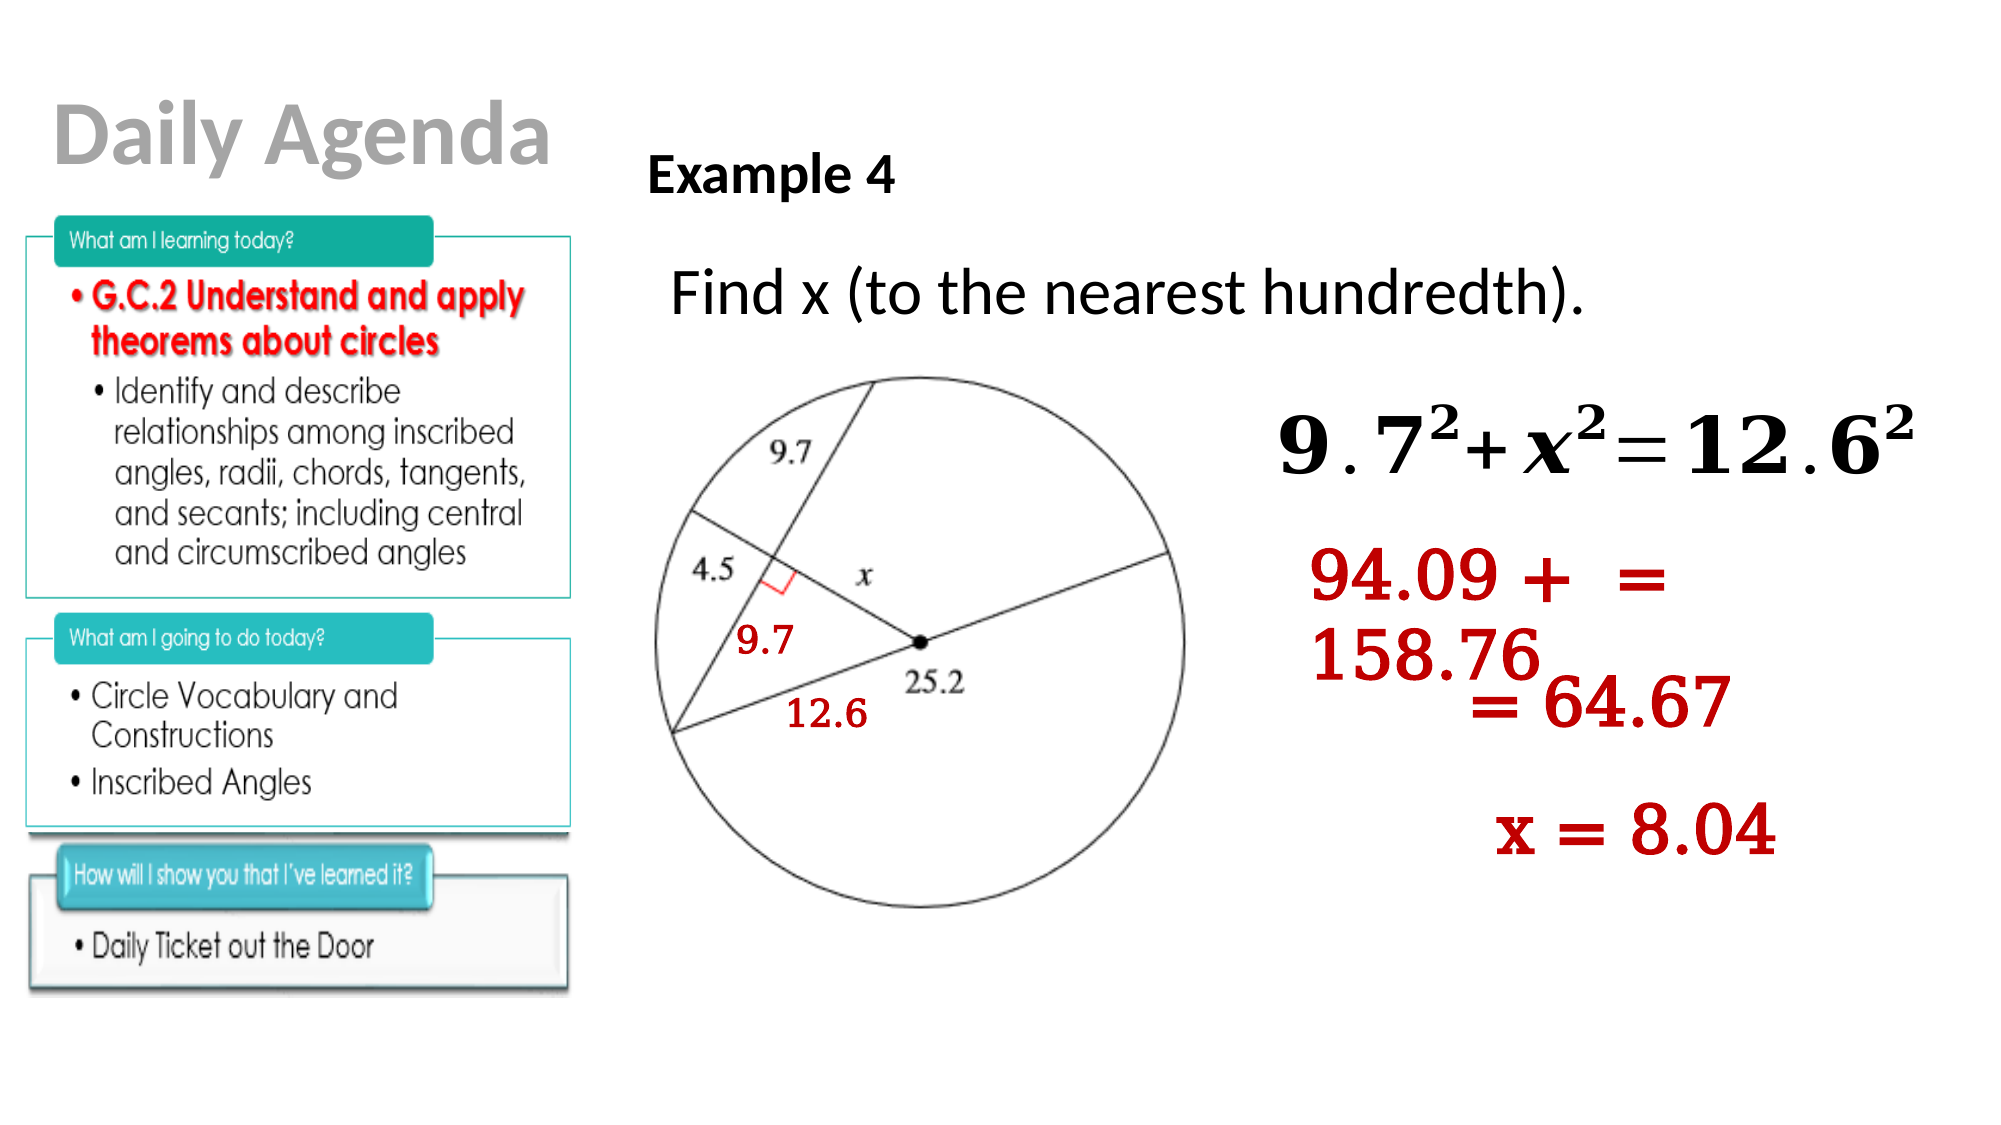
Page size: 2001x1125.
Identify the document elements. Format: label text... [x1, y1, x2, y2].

picture [22, 211, 577, 998]
text_box x = 8.04 [1481, 778, 1821, 874]
picture [633, 349, 1206, 927]
text_box Example 4 [633, 128, 1470, 213]
text_box Daily Agenda [37, 65, 569, 190]
text_box Find x (to the nearest hundredth). [655, 240, 1628, 336]
